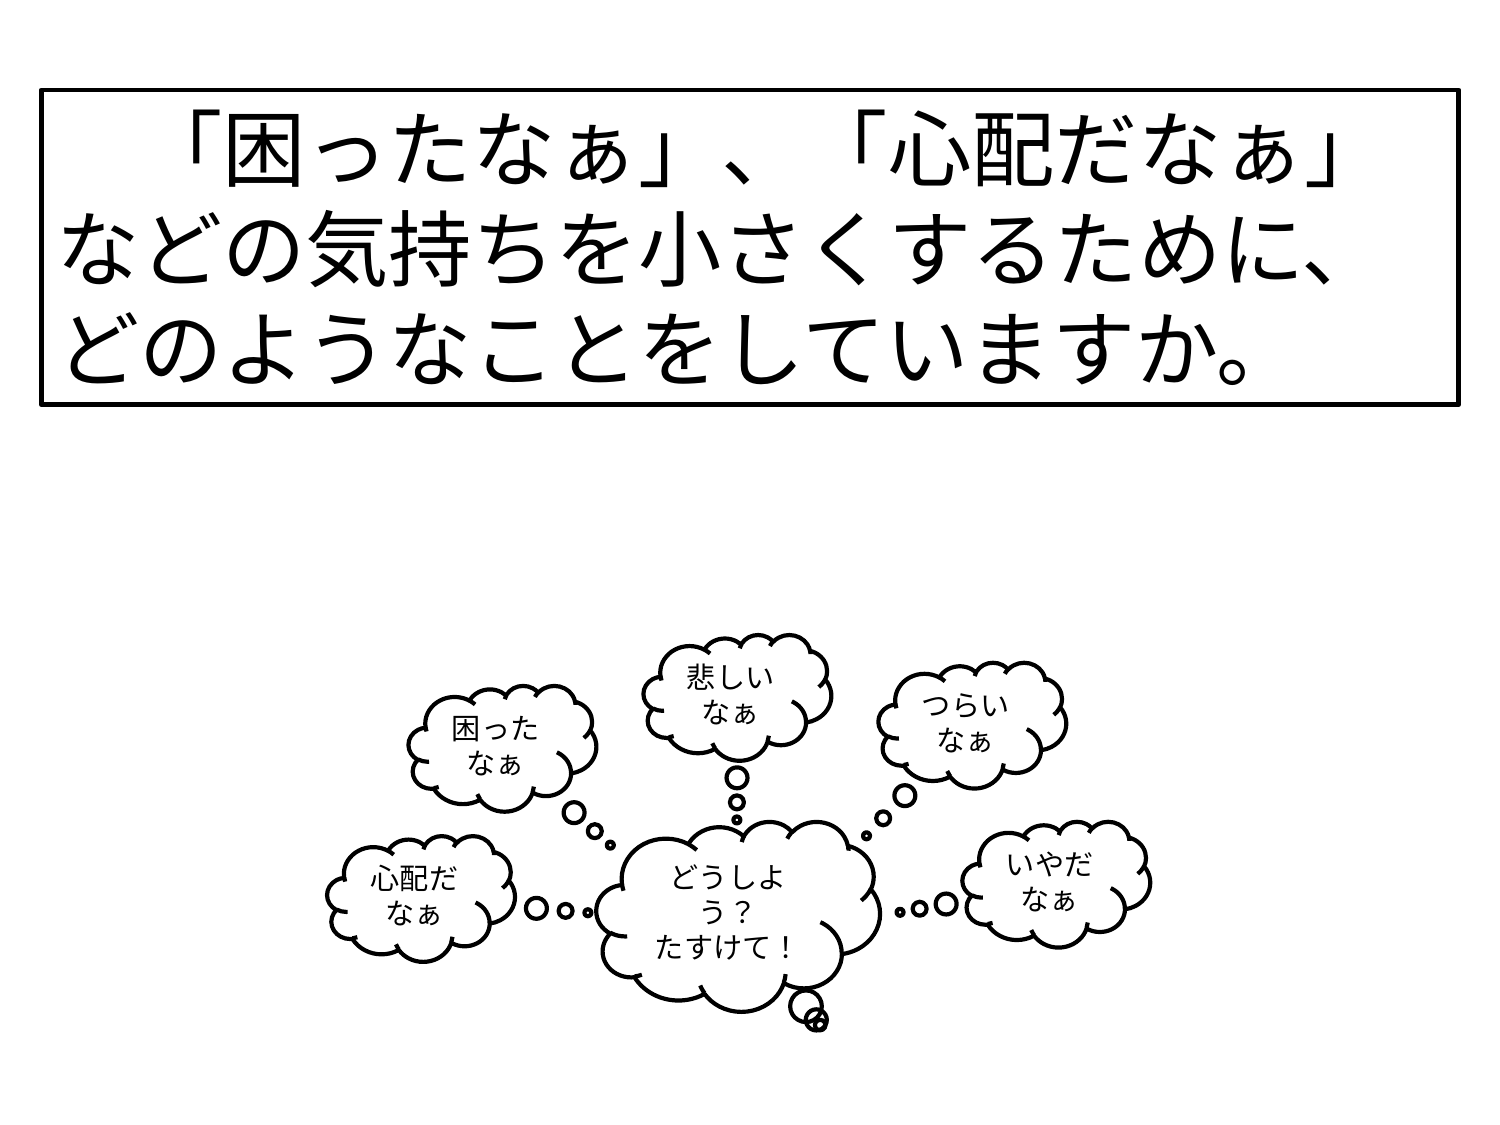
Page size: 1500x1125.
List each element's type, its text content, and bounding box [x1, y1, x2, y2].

text_box いやだなぁ [894, 906, 906, 918]
text_box つらいなぁ [861, 830, 873, 842]
text_box 困ったなぁ [585, 822, 604, 841]
text_box 心配だなぁ [556, 901, 575, 920]
text_box いやだなぁ [933, 891, 959, 917]
text_box 悲しいなぁ [731, 814, 743, 826]
text_box どうしよう？ たすけて！ [594, 819, 883, 1033]
text_box 心配だなぁ [582, 907, 594, 919]
text_box つらいなぁ [876, 660, 1069, 791]
text_box 心配だなぁ [324, 834, 518, 964]
text_box つらいなぁ [874, 809, 893, 828]
text_box いやだなぁ [910, 899, 929, 918]
text_box いやだなぁ [960, 819, 1153, 950]
text_box 「困ったなぁ」、「心配だなぁ」などの気持ちを小さくするために、どのようなことをしていますか。 [41, 90, 1459, 405]
text_box 悲しいなぁ [724, 765, 750, 791]
text_box 悲しいなぁ [727, 793, 746, 812]
text_box 心配だなぁ [523, 895, 549, 921]
text_box 悲しいなぁ [641, 632, 834, 763]
text_box 困ったなぁ [604, 839, 616, 851]
text_box 困ったなぁ [406, 683, 599, 814]
text_box つらいなぁ [892, 783, 918, 809]
text_box 困ったなぁ [561, 800, 587, 826]
